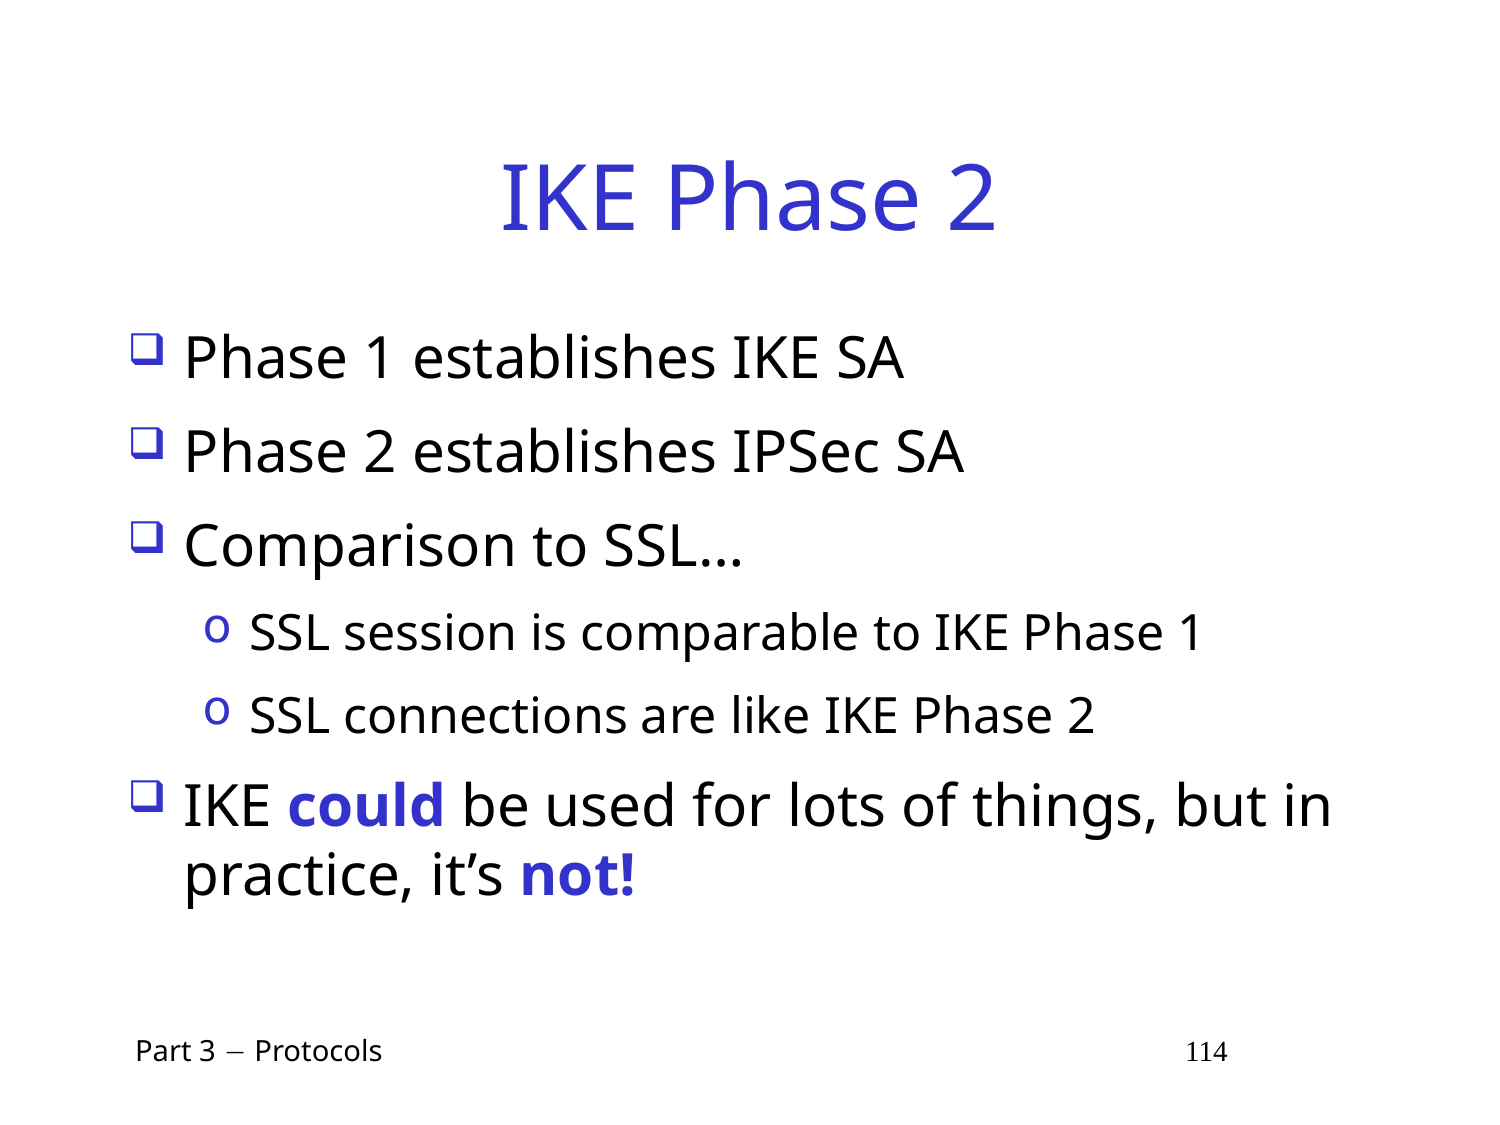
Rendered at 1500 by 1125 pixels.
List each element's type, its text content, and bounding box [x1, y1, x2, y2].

footer Part 3  Protocols 114 [112, 1024, 1401, 1101]
list Phase 1 establishes IKE SA Phase 2 establishes IPSec SA Comparison to SSL… SSL session is comparable to IKE Phase 1 SSL connections are like IKE Phase 2 IKE could be used for lots of things, but in practice, it’s not! [112, 312, 1388, 988]
title IKE Phase 2 [112, 99, 1388, 288]
